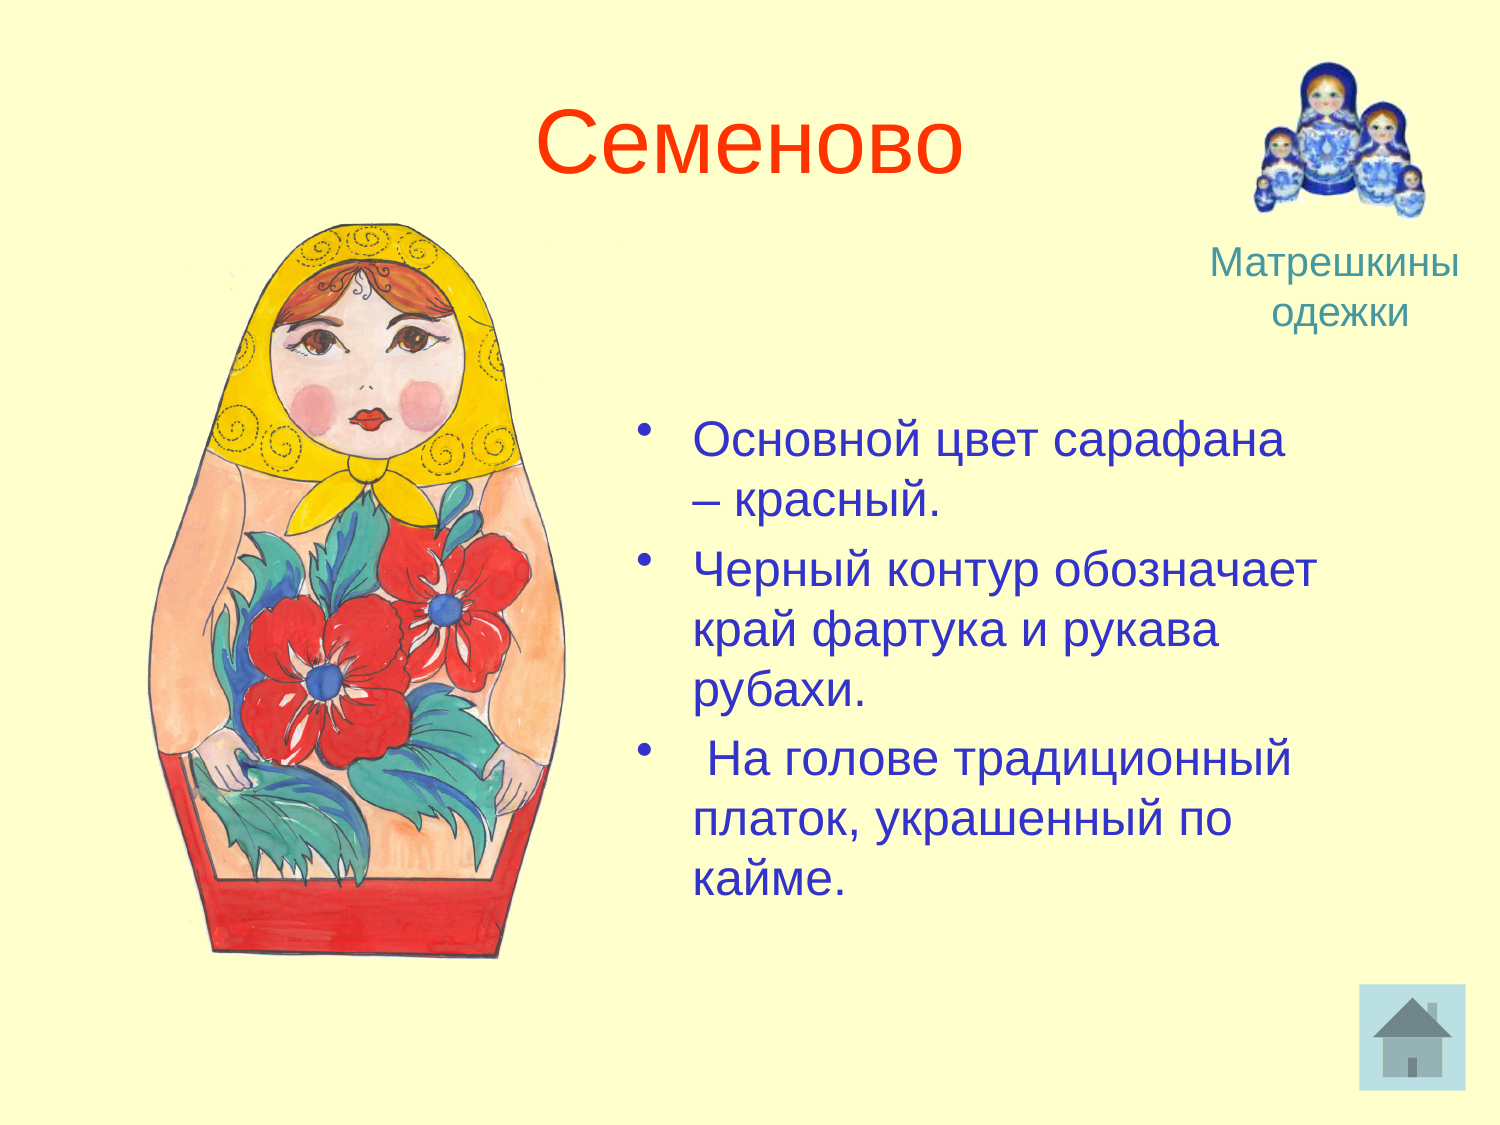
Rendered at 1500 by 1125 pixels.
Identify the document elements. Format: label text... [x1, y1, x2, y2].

list Основной цвет сарафана – красный. Черный контур обозначает край фартука и рукава рубахи. На голове традиционный платок, украшенный по кайме. [620, 398, 1337, 868]
picture [1245, 54, 1434, 227]
picture [117, 204, 619, 987]
text_box [1359, 984, 1466, 1091]
title Семеново [74, 42, 1426, 231]
text_box Матрешкины одежки [986, 231, 1500, 338]
